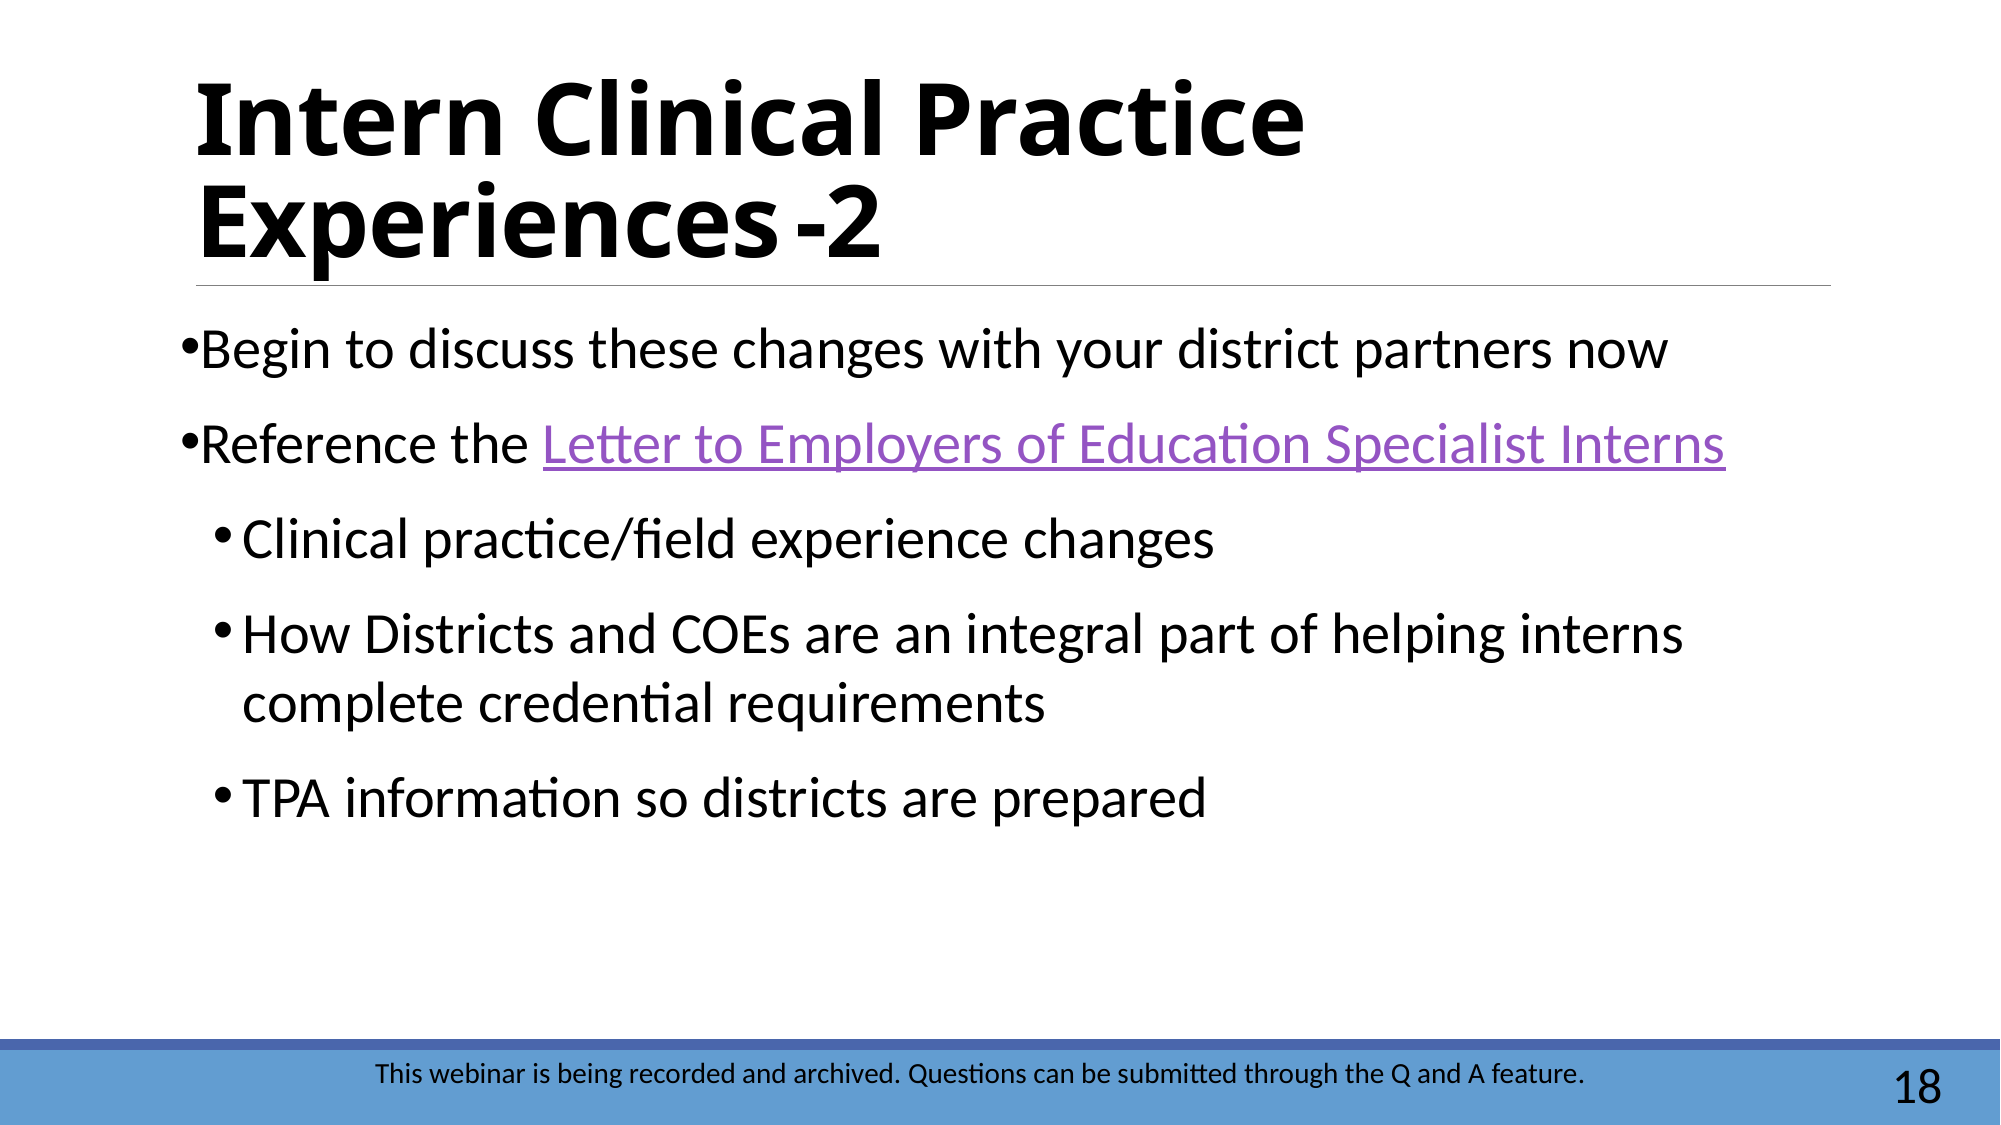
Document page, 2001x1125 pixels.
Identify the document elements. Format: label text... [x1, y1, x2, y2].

title Intern Clinical Practice Experiences -2 [180, 47, 1830, 285]
slide_number 18 [1742, 1053, 1958, 1114]
list Begin to discuss these changes with your district partners now Reference the Letter to Employers of Education Specialist Interns Clinical practice/field experience changes How Districts and COEs are an integral part of helping interns complete credential requirements TPA information so districts are prepared [180, 302, 1830, 963]
footer This webinar is being recorded and archived. Questions can be submitted through the Q and A feature. [180, 1059, 1781, 1120]
